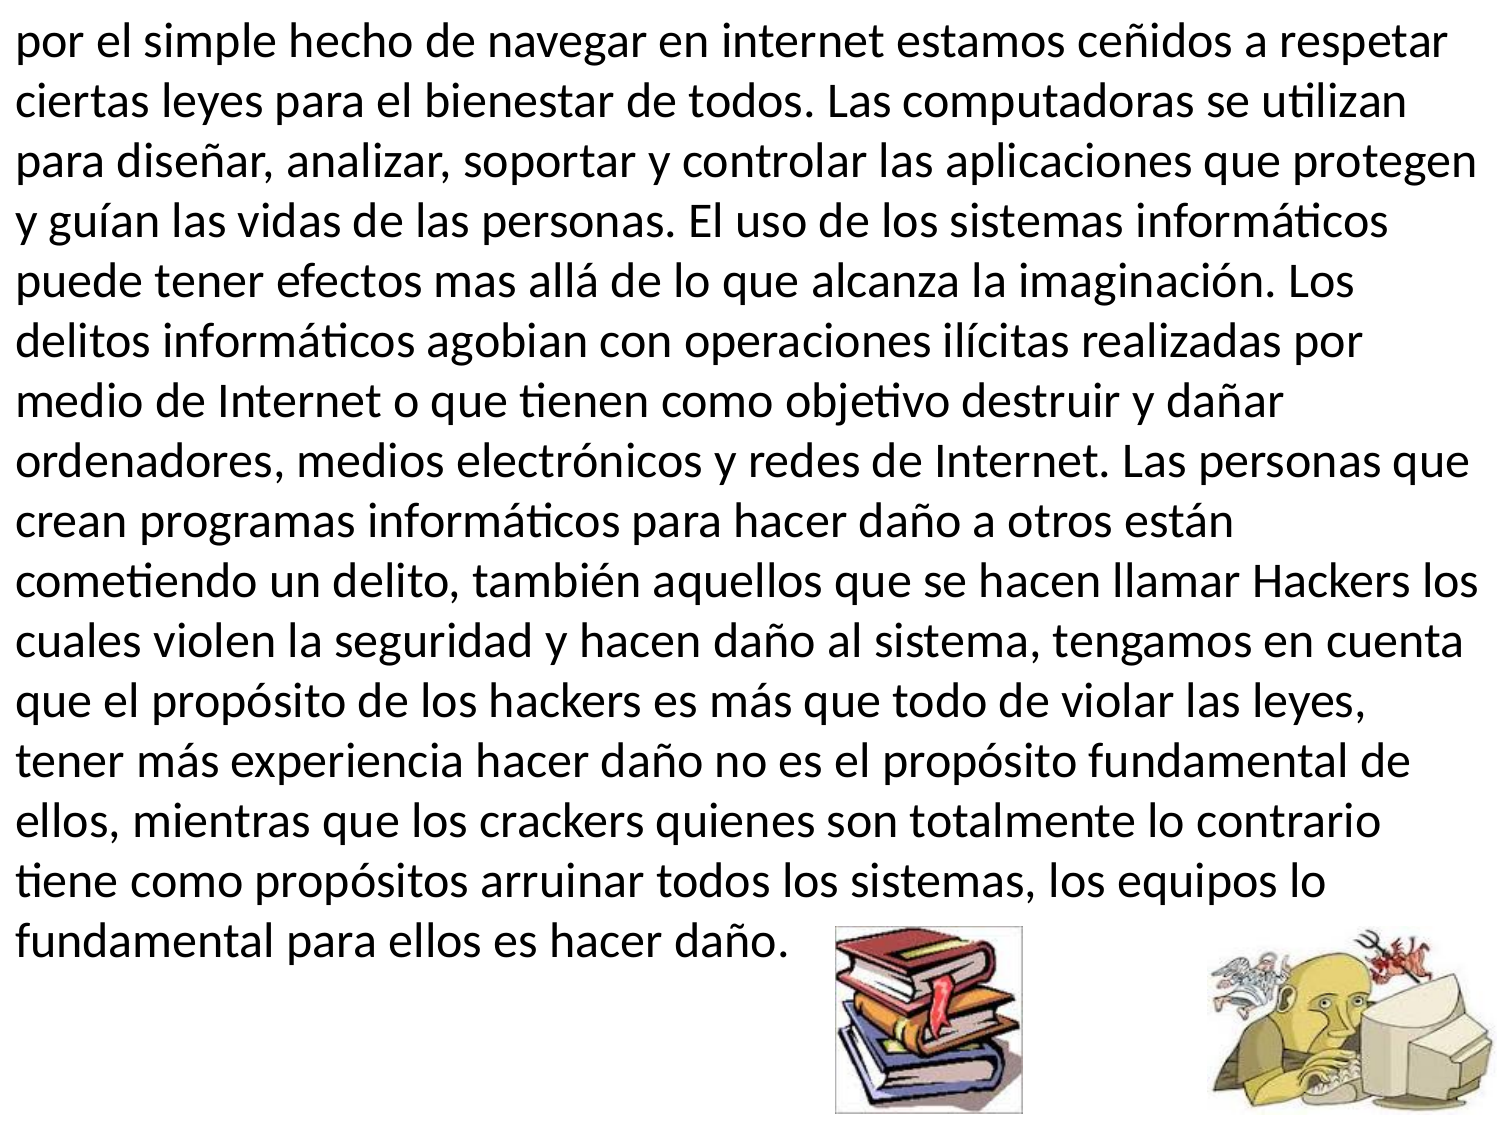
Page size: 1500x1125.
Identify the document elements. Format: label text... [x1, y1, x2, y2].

picture [835, 926, 1024, 1115]
picture [1206, 926, 1497, 1116]
list por el simple hecho de navegar en internet estamos ceñidos a respetar ciertas leyes para el bienestar de todos. Las computadoras se utilizan para diseñar, analizar, soportar y controlar las aplicaciones que protegen y guían las vidas de las personas. El uso de los sistemas informáticos puede tener efectos mas allá de lo que alcanza la imaginación. Los delitos informáticos agobian con operaciones ilícitas realizadas por medio de Internet o que tienen como objetivo destruir y dañar ordenadores, medios electrónicos y redes de Internet. Las personas que crean programas informáticos para hacer daño a otros están cometiendo un delito, también aquellos que se hacen llamar Hackers los cuales violen la seguridad y hacen daño al sistema, tengamos en cuenta que el propósito de los hackers es más que todo de violar las leyes, tener más experiencia hacer daño no es el propósito fundamental de ellos, mientras que los crackers quienes son totalmente lo contrario tiene como propósitos arruinar todos los sistemas, los equipos lo fundamental para ellos es hacer daño. [0, 0, 1500, 1106]
